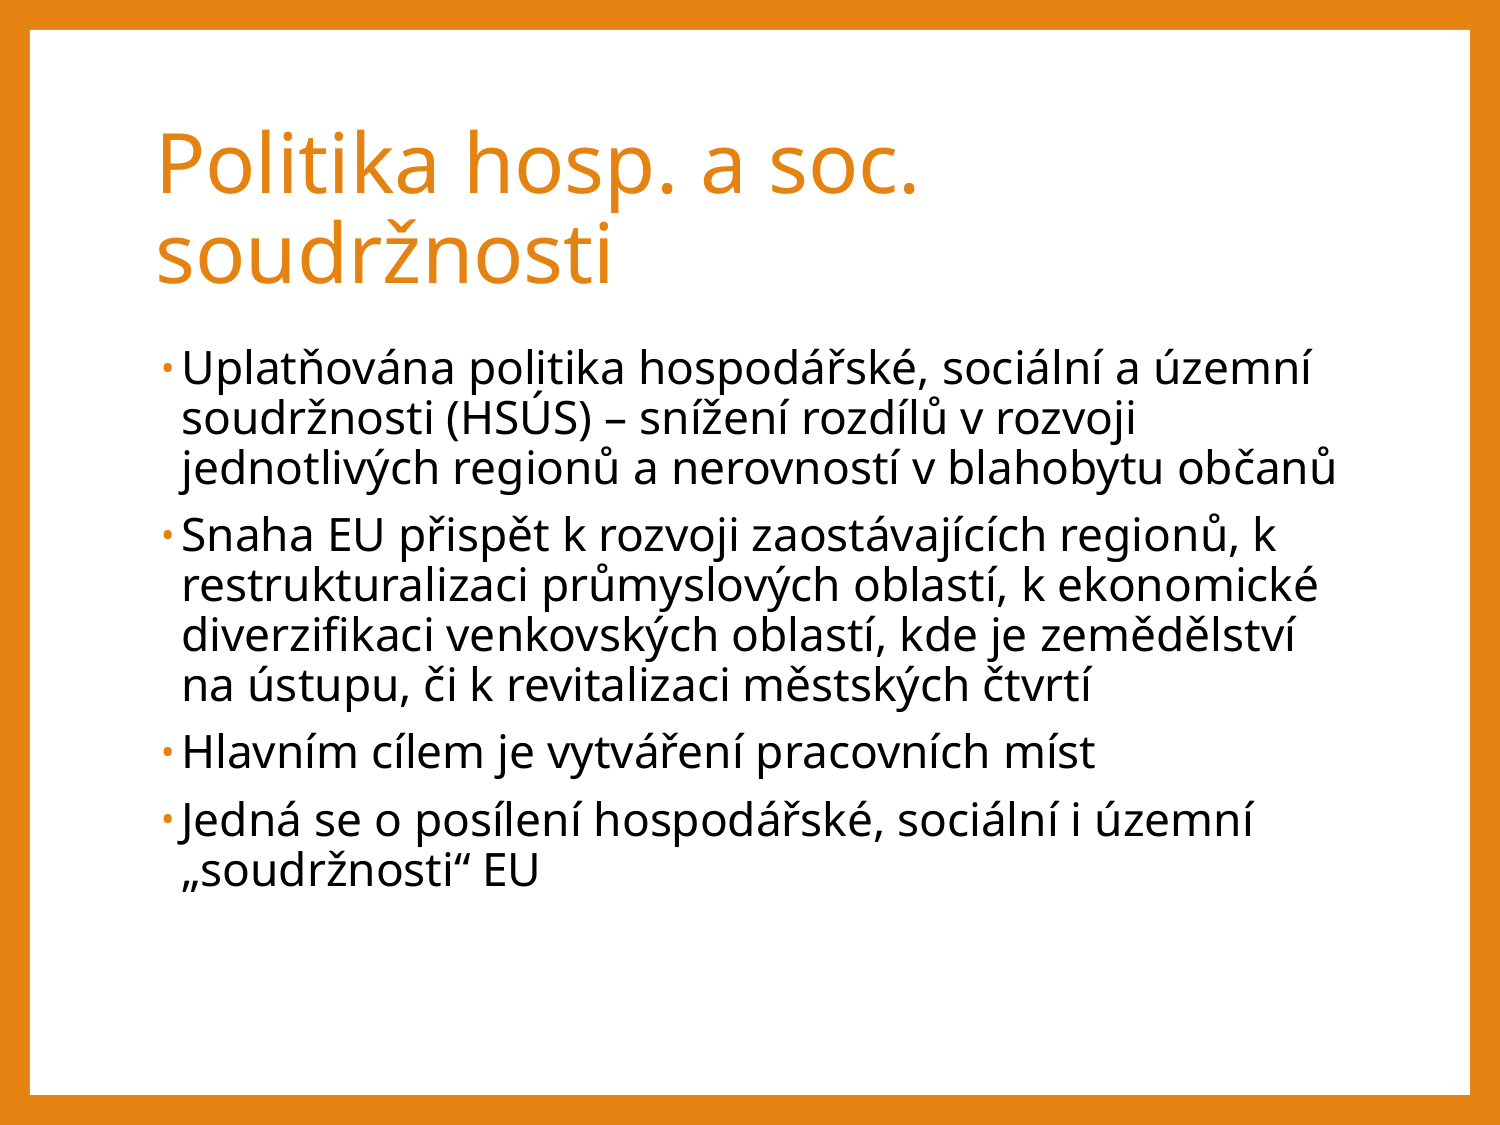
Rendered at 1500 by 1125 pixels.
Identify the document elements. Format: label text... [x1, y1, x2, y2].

title Politika hosp. a soc. soudržnosti [140, 99, 1356, 323]
list Uplatňována politika hospodářské, sociální a územní soudržnosti (HSÚS) – snížení rozdílů v rozvoji jednotlivých regionů a nerovností v blahobytu občanů Snaha EU přispět k rozvoji zaostávajících regionů, k restrukturalizaci průmyslových oblastí, k ekonomické diverzifikaci venkovských oblastí, kde je zemědělství na ústupu, či k revitalizaci městských čtvrtí Hlavním cílem je vytváření pracovních míst Jedná se o posílení hospodářské, sociální i územní „soudržnosti“ EU [140, 337, 1356, 1000]
